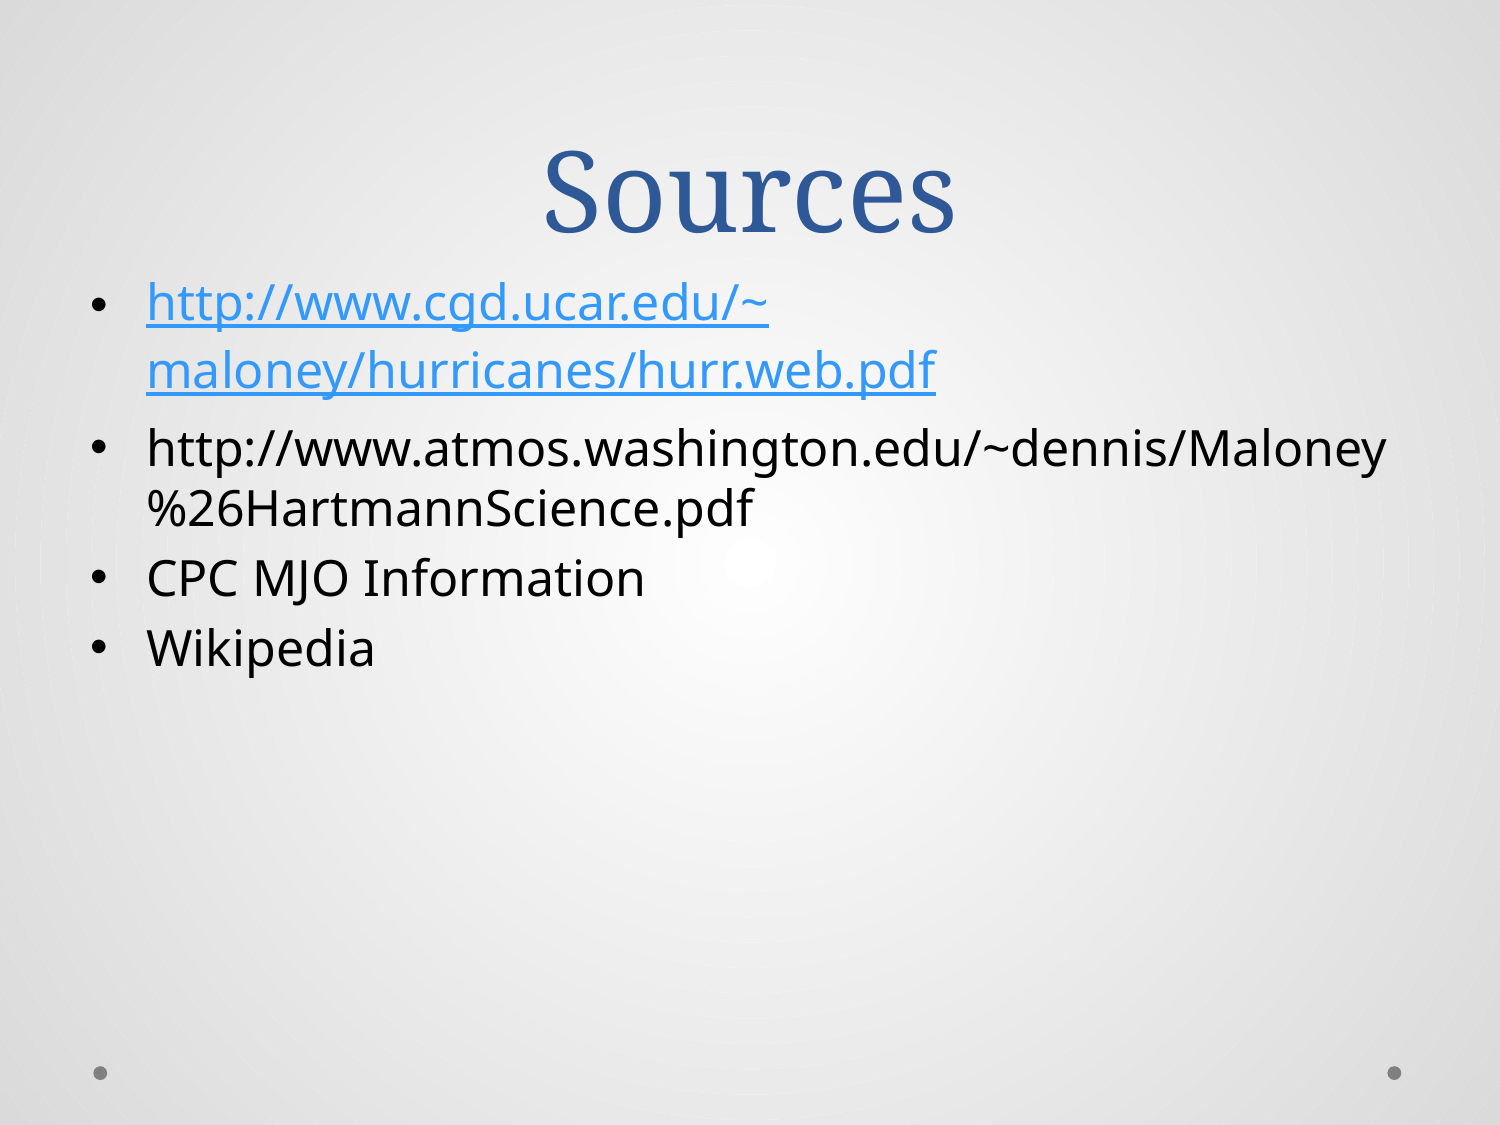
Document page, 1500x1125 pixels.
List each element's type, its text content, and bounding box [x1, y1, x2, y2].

list http://www.cgd.ucar.edu/~maloney/hurricanes/hurr.web.pdf http://www.atmos.washington.edu/~dennis/Maloney%26HartmannScience.pdf CPC MJO Information Wikipedia [75, 262, 1425, 1005]
title Sources [75, 0, 1425, 262]
